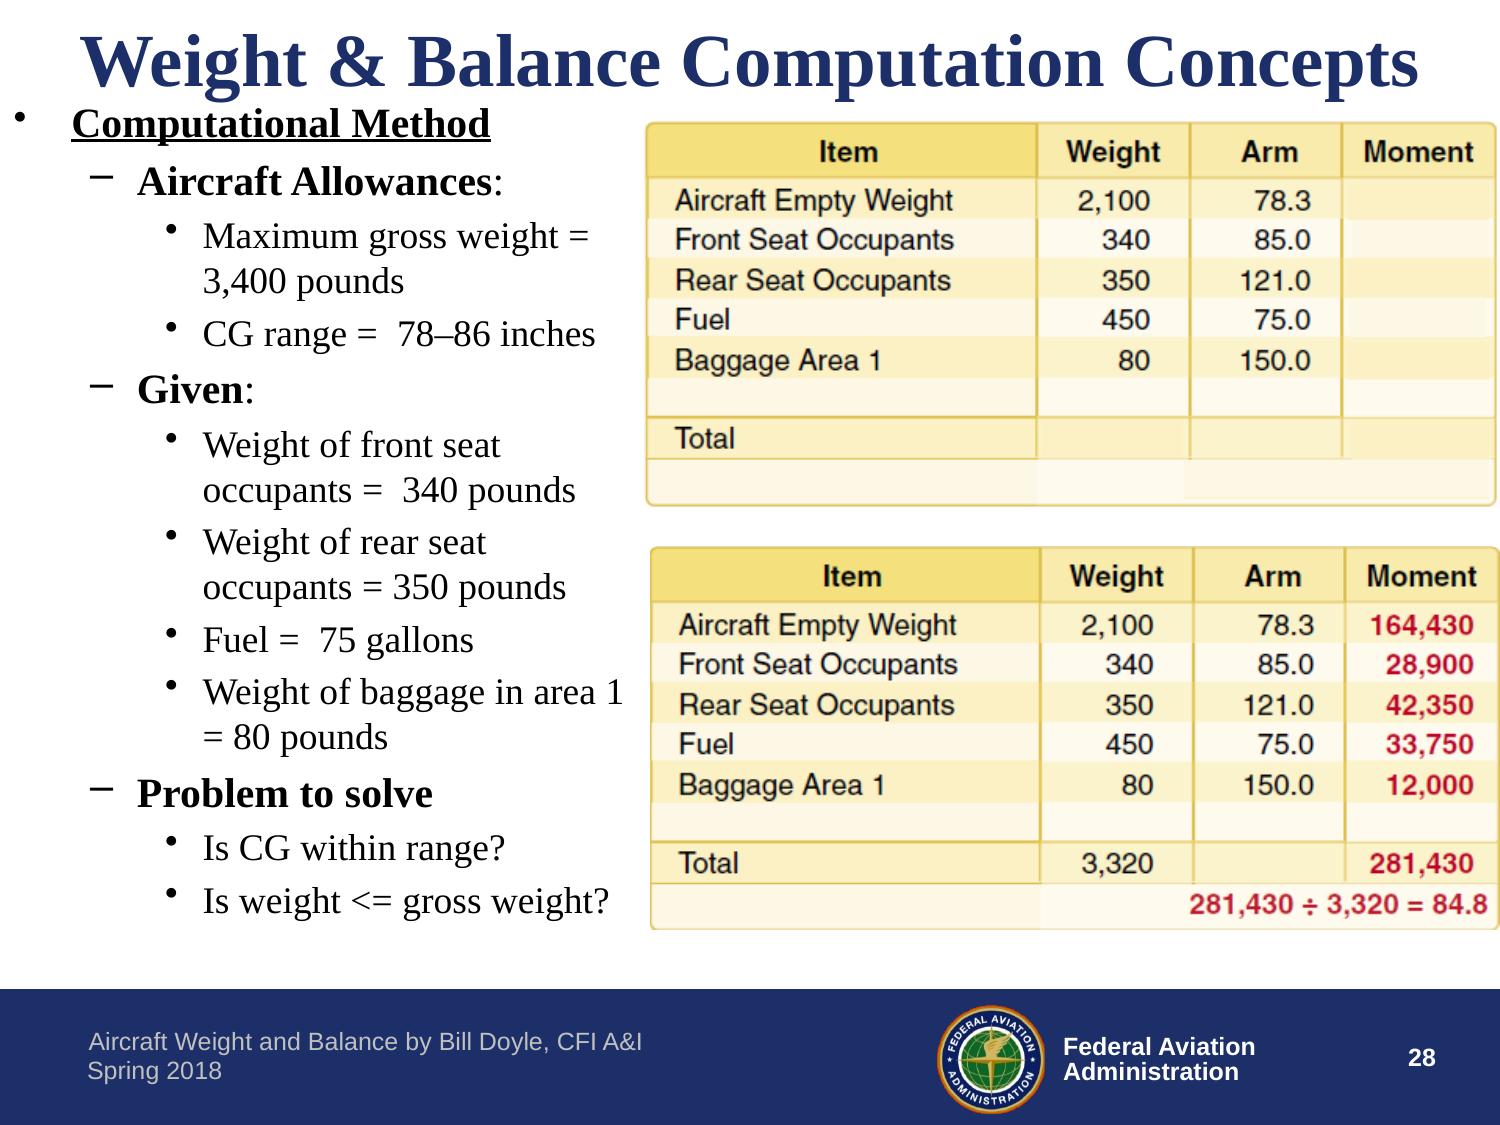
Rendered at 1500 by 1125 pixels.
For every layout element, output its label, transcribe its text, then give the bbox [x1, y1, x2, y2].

list Computational Method Aircraft Allowances: Maximum gross weight = 3,400 pounds CG range = 78–86 inches Given: Weight of front seat occupants = 340 pounds Weight of rear seat occupants = 350 pounds Fuel = 75 gallons Weight of baggage in area 1 = 80 pounds Problem to solve Is CG within range? Is weight <= gross weight? [0, 87, 650, 979]
title Weight & Balance Computation Concepts [0, 0, 1500, 113]
picture [643, 120, 1500, 511]
picture [936, 1004, 1045, 1114]
picture [649, 546, 1500, 930]
